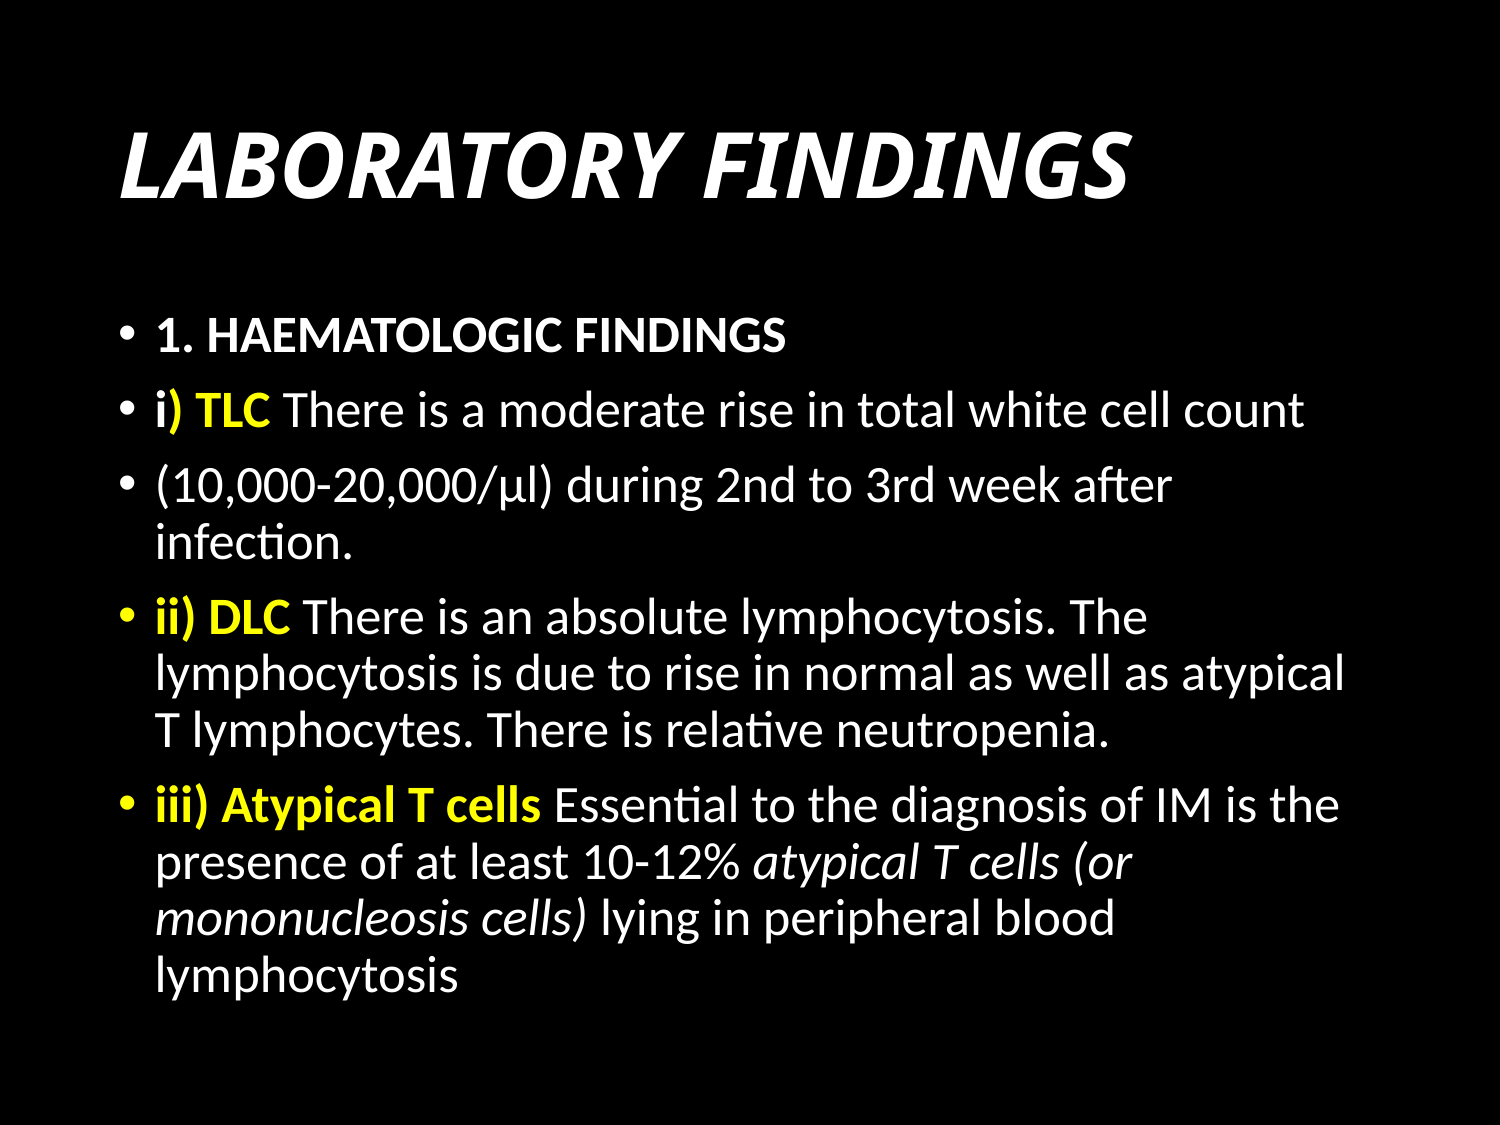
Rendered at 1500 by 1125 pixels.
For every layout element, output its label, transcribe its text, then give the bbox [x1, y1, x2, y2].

title LABORATORY FINDINGS [103, 59, 1397, 278]
list 1. HAEMATOLOGIC FINDINGS i) TLC There is a moderate rise in total white cell count (10,000-20,000/μl) during 2nd to 3rd week after infection. ii) DLC There is an absolute lymphocytosis. The lymphocytosis is due to rise in normal as well as atypical T lymphocytes. There is relative neutropenia. iii) Atypical T cells Essential to the diagnosis of IM is the presence of at least 10-12% atypical T cells (or mononucleosis cells) lying in peripheral blood lymphocytosis [103, 299, 1397, 1014]
